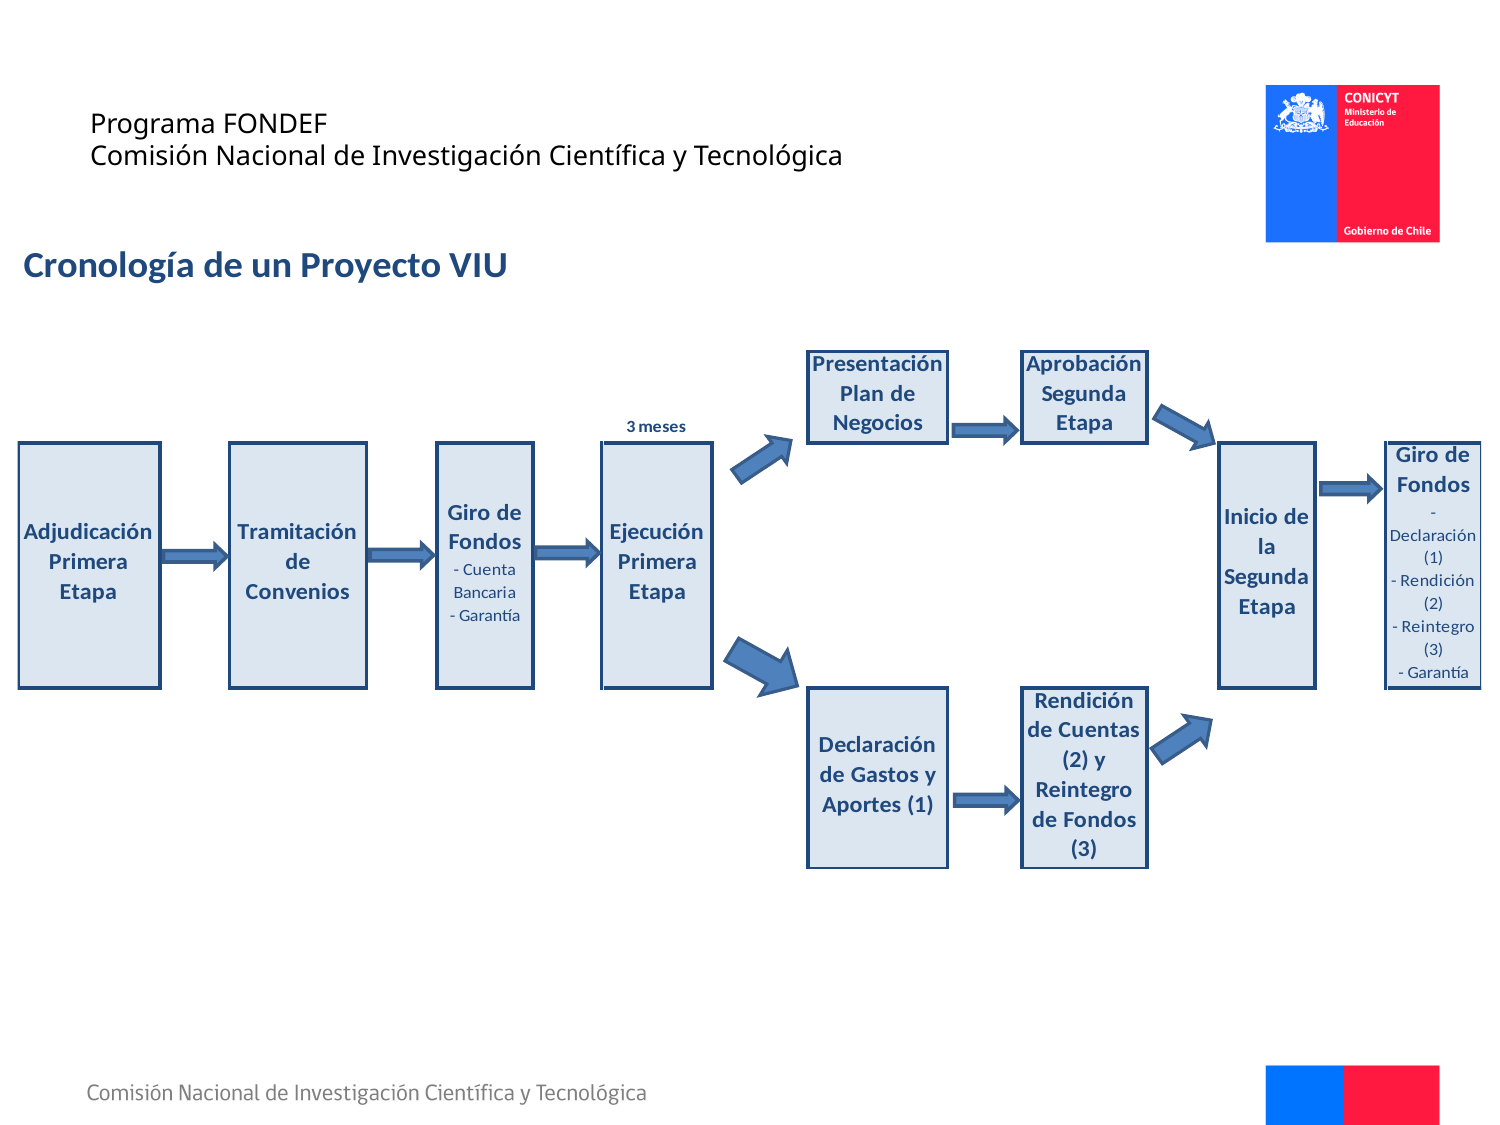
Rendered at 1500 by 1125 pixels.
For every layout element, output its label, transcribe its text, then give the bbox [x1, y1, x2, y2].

title Programa FONDEF Comisión Nacional de Investigación Científica y Tecnológica [75, 45, 1247, 233]
picture [0, 0, 1500, 1125]
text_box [17, 246, 1483, 870]
